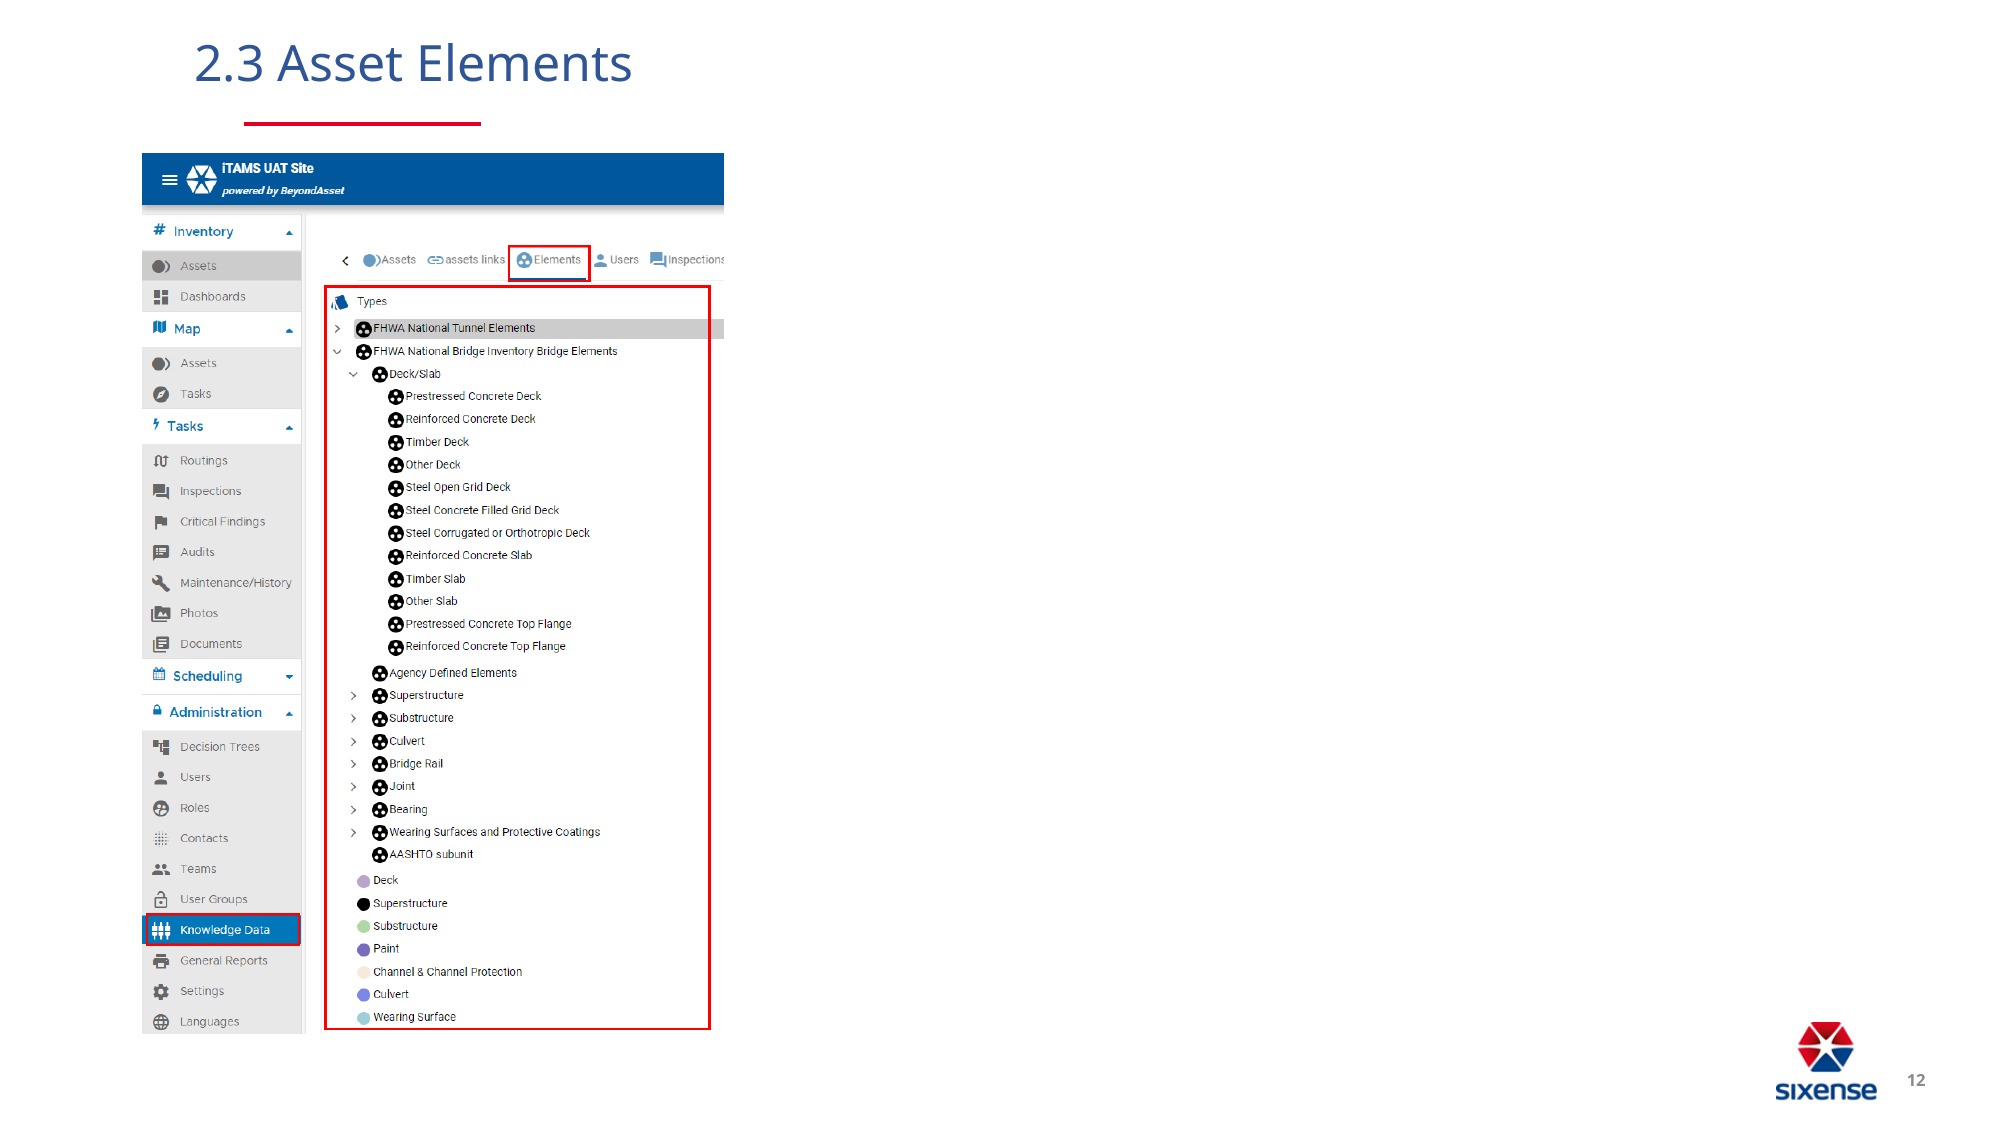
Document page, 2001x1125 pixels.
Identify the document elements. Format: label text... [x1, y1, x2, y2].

picture [1776, 1022, 1877, 1104]
title 2.3 Asset Elements [179, 14, 1103, 100]
picture [142, 153, 724, 1034]
slide_number 12 [1877, 1062, 1941, 1101]
